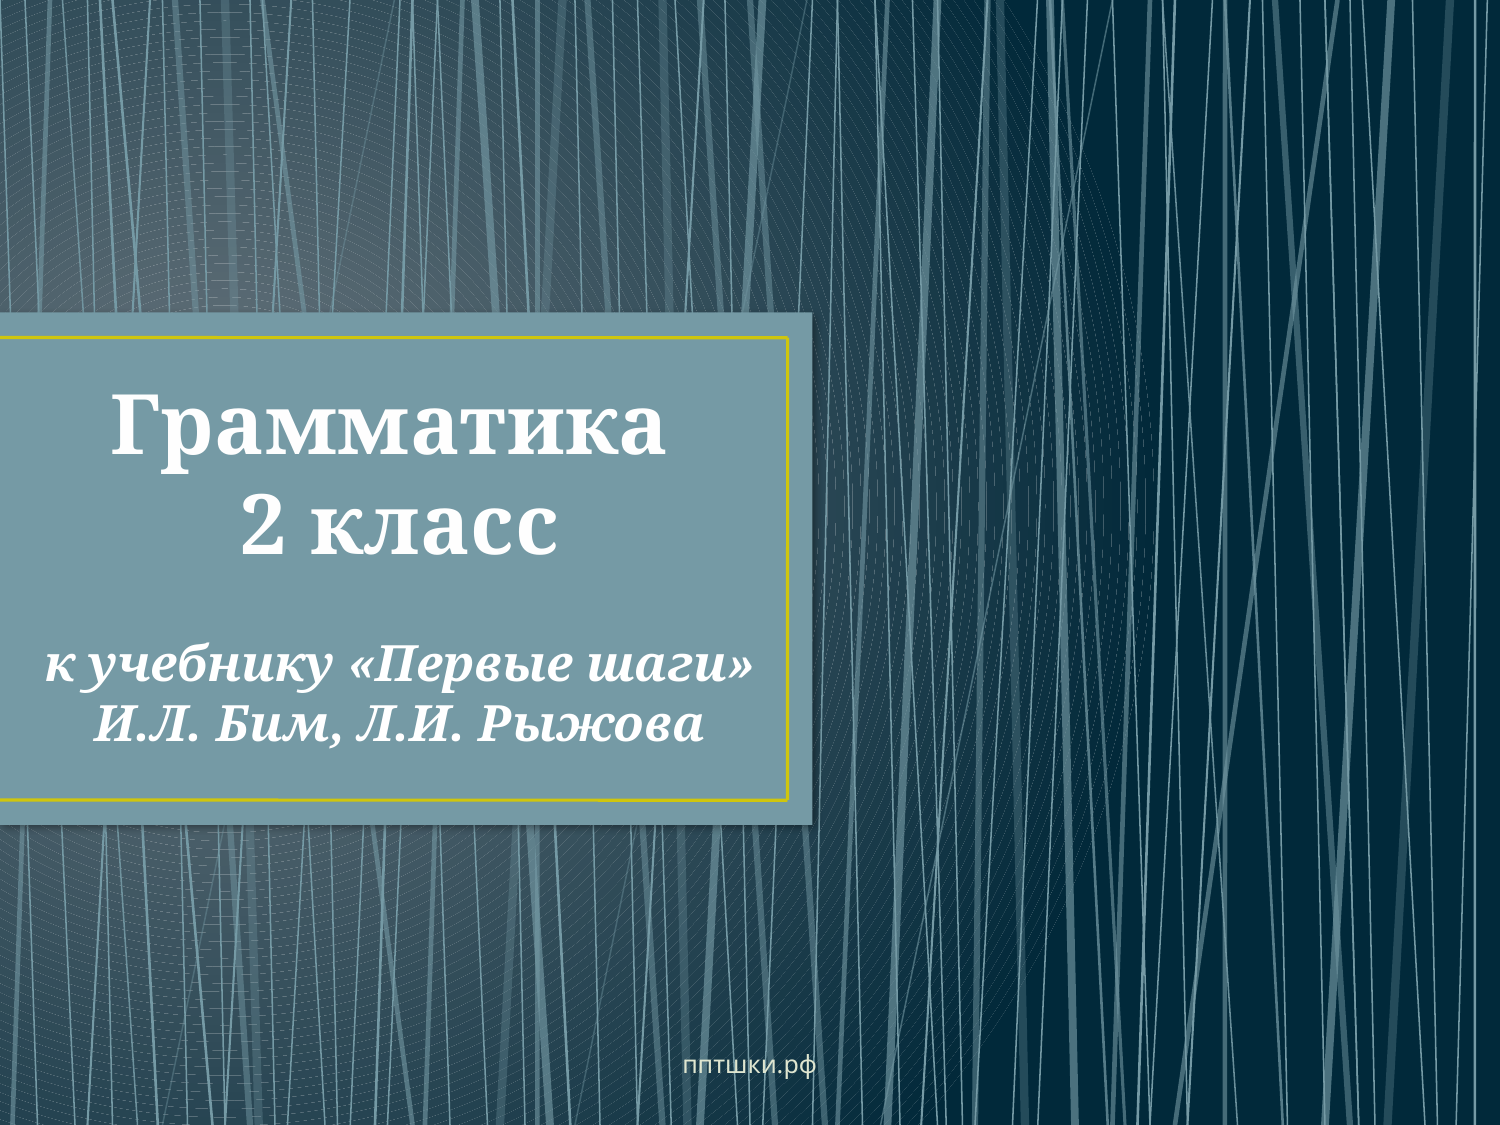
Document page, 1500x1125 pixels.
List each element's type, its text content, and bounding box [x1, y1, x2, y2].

title [37, 326, 763, 363]
footer пптшки.рф [464, 1035, 1036, 1096]
text_box Грамматика 2 класс к учебнику «Первые шаги» И.Л. Бим, Л.И. Рыжова [25, 363, 776, 759]
